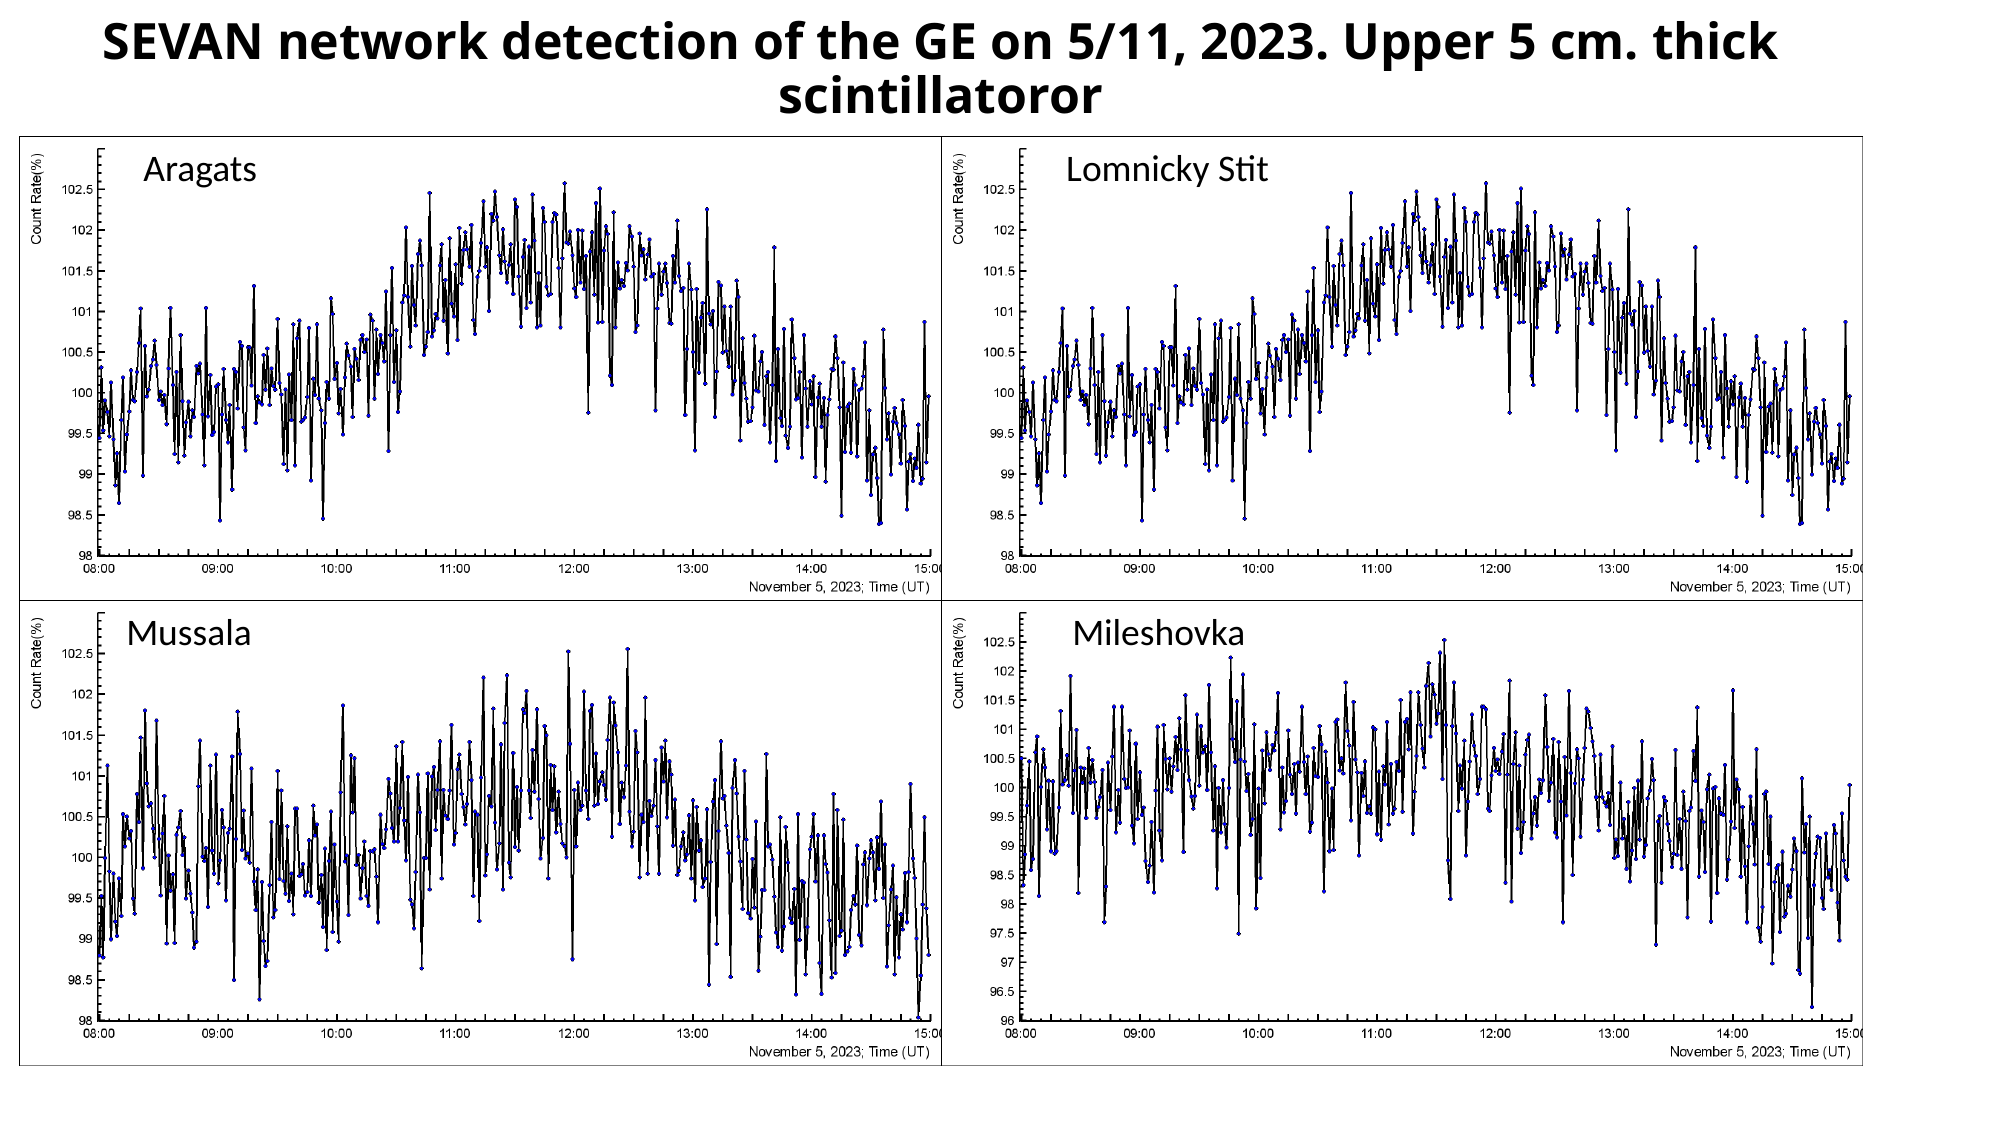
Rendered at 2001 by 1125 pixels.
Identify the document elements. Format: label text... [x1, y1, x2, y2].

title SEVAN network detection of the GE on 5/11, 2023. Upper 5 cm. thick scintillatoror [19, 3, 1863, 136]
picture [19, 136, 1863, 1066]
